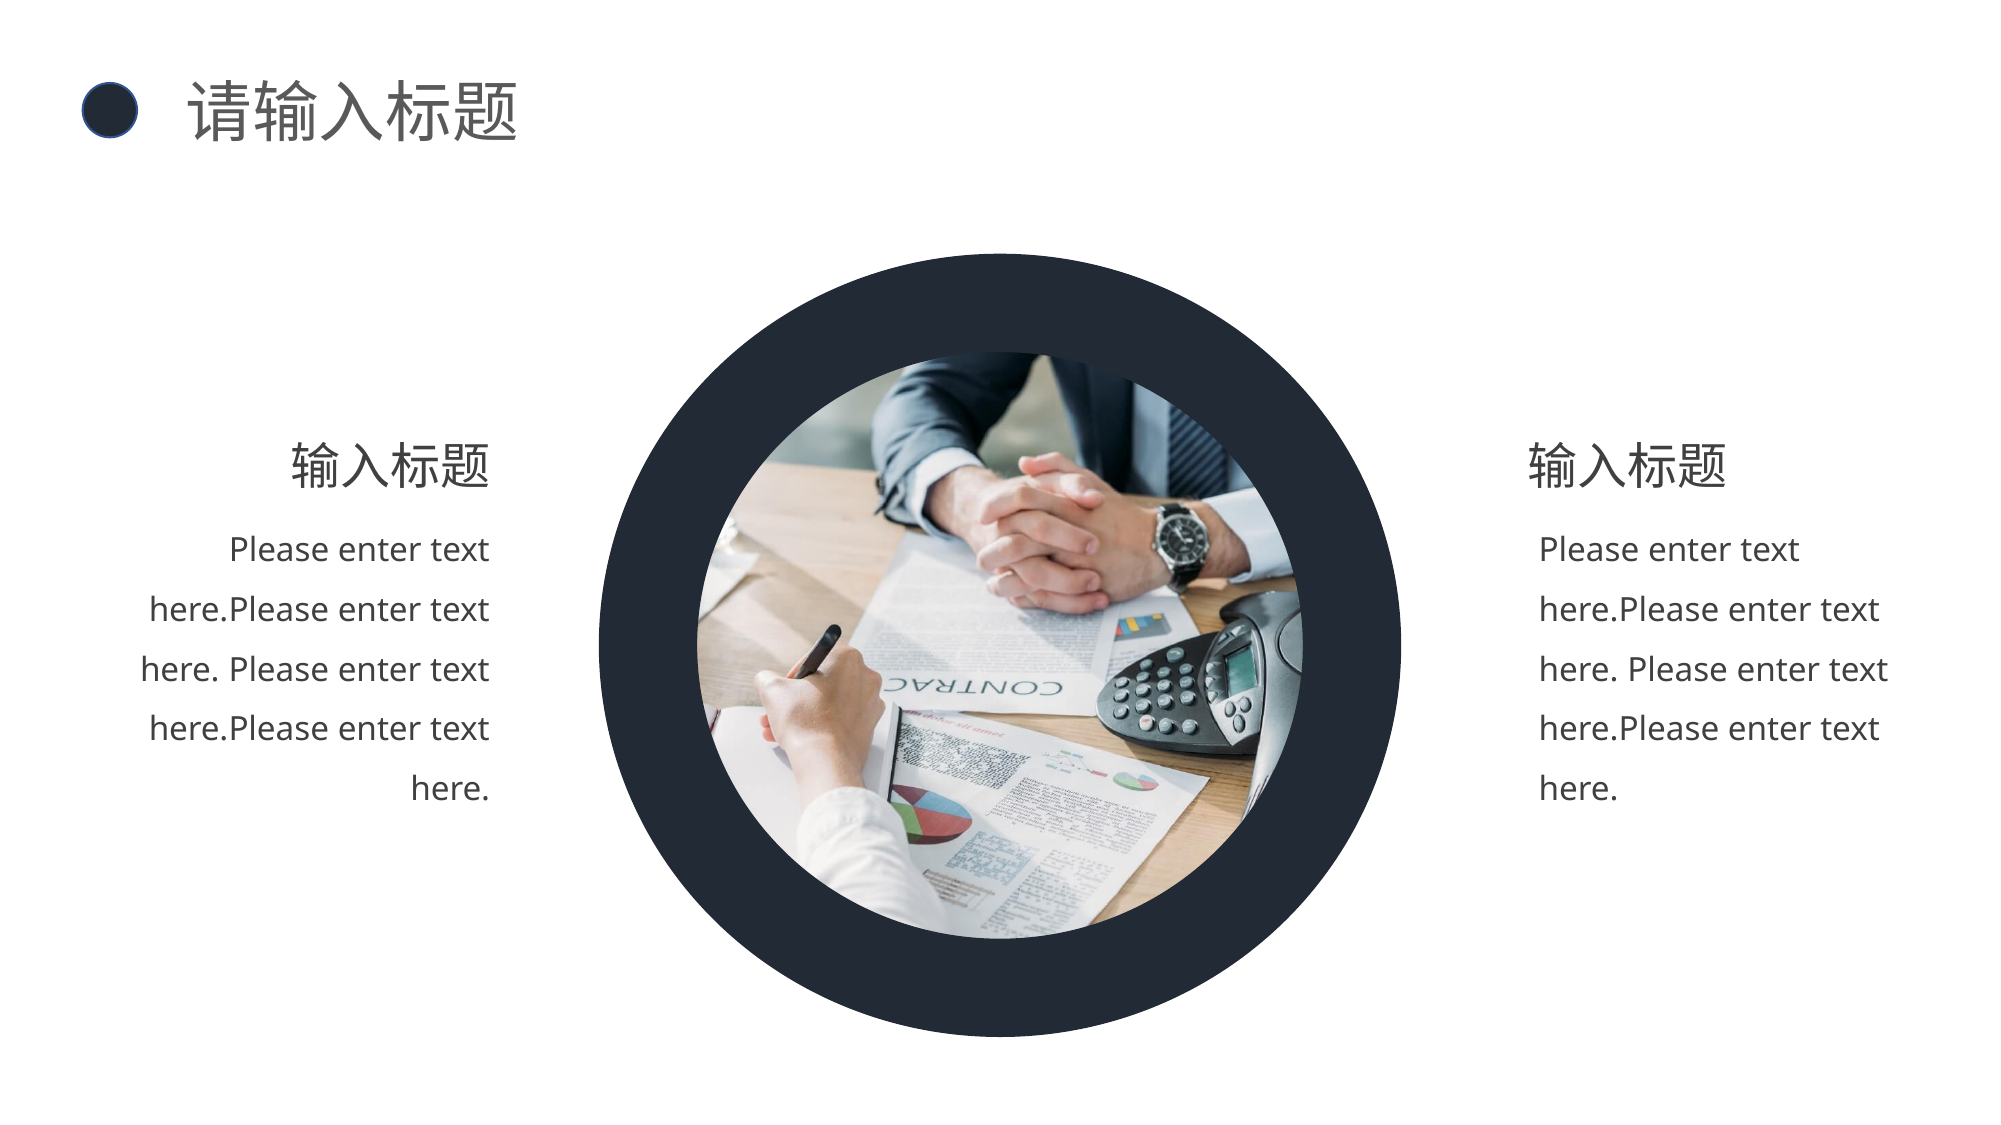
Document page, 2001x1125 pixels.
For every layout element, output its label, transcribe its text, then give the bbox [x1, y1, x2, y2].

text_box Please enter text here.Please enter text here. Please enter text here.Please enter text here. [1524, 500, 1920, 815]
text_box 输入标题 [229, 426, 506, 502]
text_box [597, 422, 669, 869]
text_box 输入标题 [1512, 426, 1789, 502]
text_box [81, 81, 139, 139]
text_box [1331, 422, 1403, 869]
text_box [803, 988, 1197, 1039]
text_box 请输入标题 [170, 62, 534, 157]
picture [669, 326, 1331, 988]
text_box Please enter text here.Please enter text here. Please enter text here.Please enter text here. [109, 500, 505, 815]
text_box [765, 252, 1235, 326]
